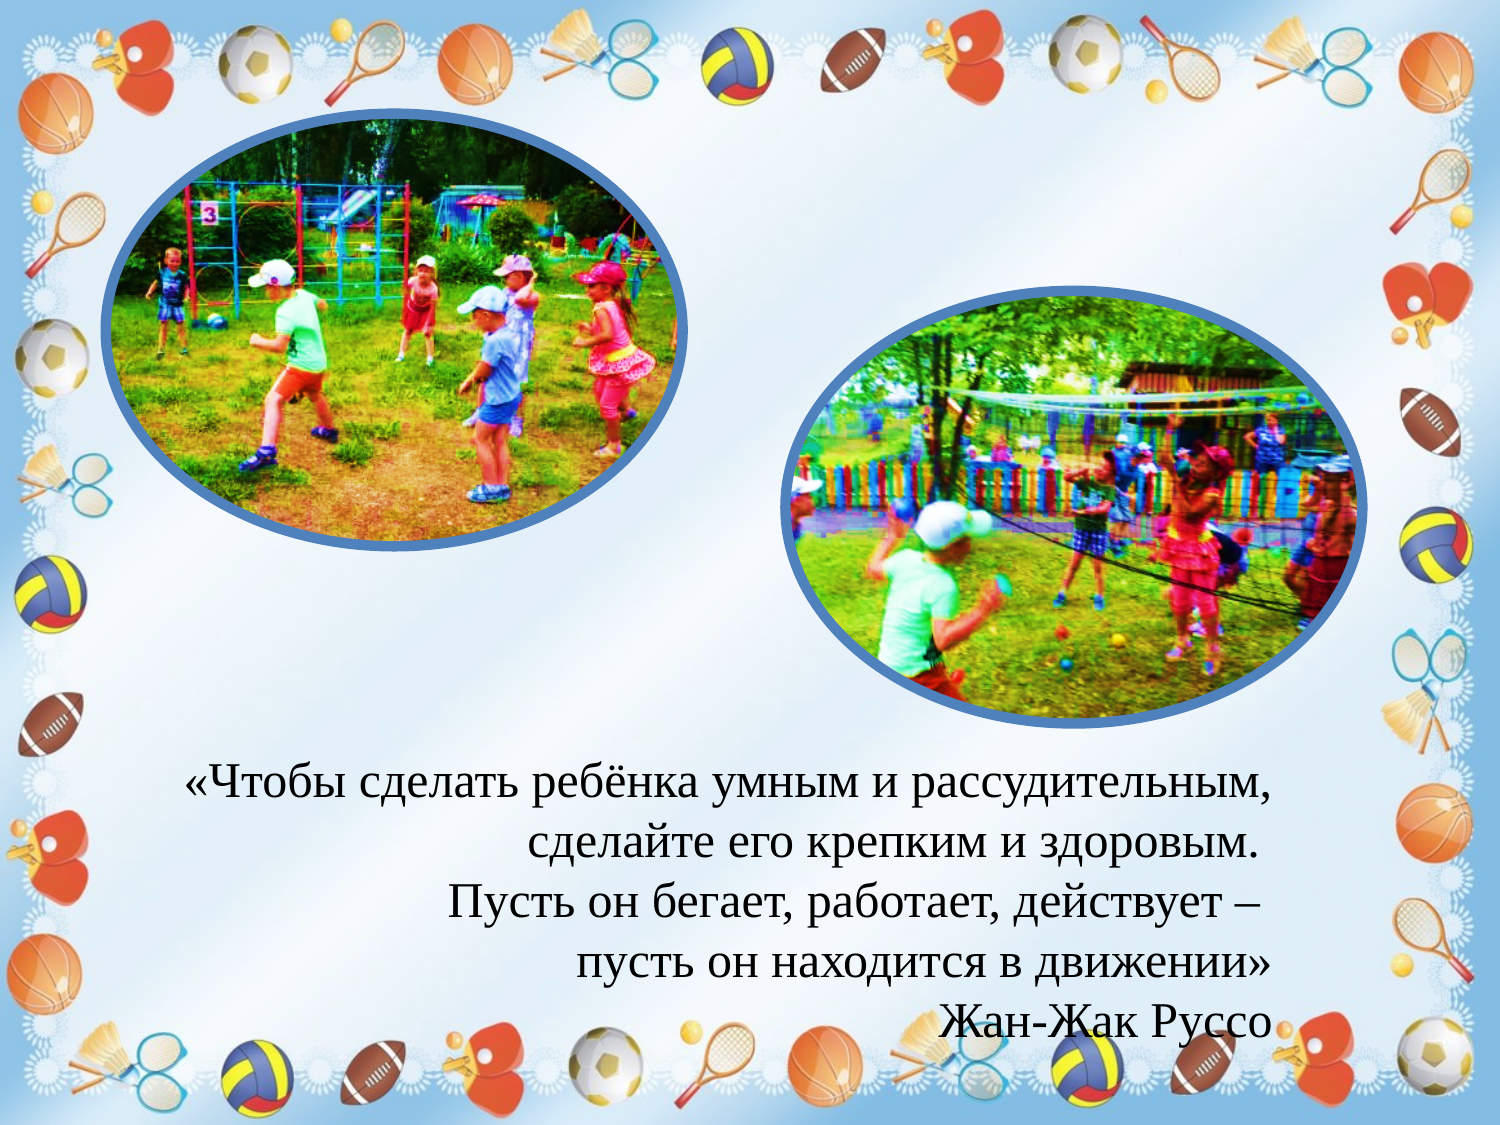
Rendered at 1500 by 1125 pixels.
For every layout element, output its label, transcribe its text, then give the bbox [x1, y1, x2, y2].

picture [105, 113, 683, 547]
picture [785, 290, 1363, 724]
text_box «Чтобы сделать ребёнка умным и рассудительным, сделайте его крепким и здоровым. Пусть он бегает, работает, действует – пусть он находится в движении» Жан-Жак Руссо [168, 739, 1288, 1055]
